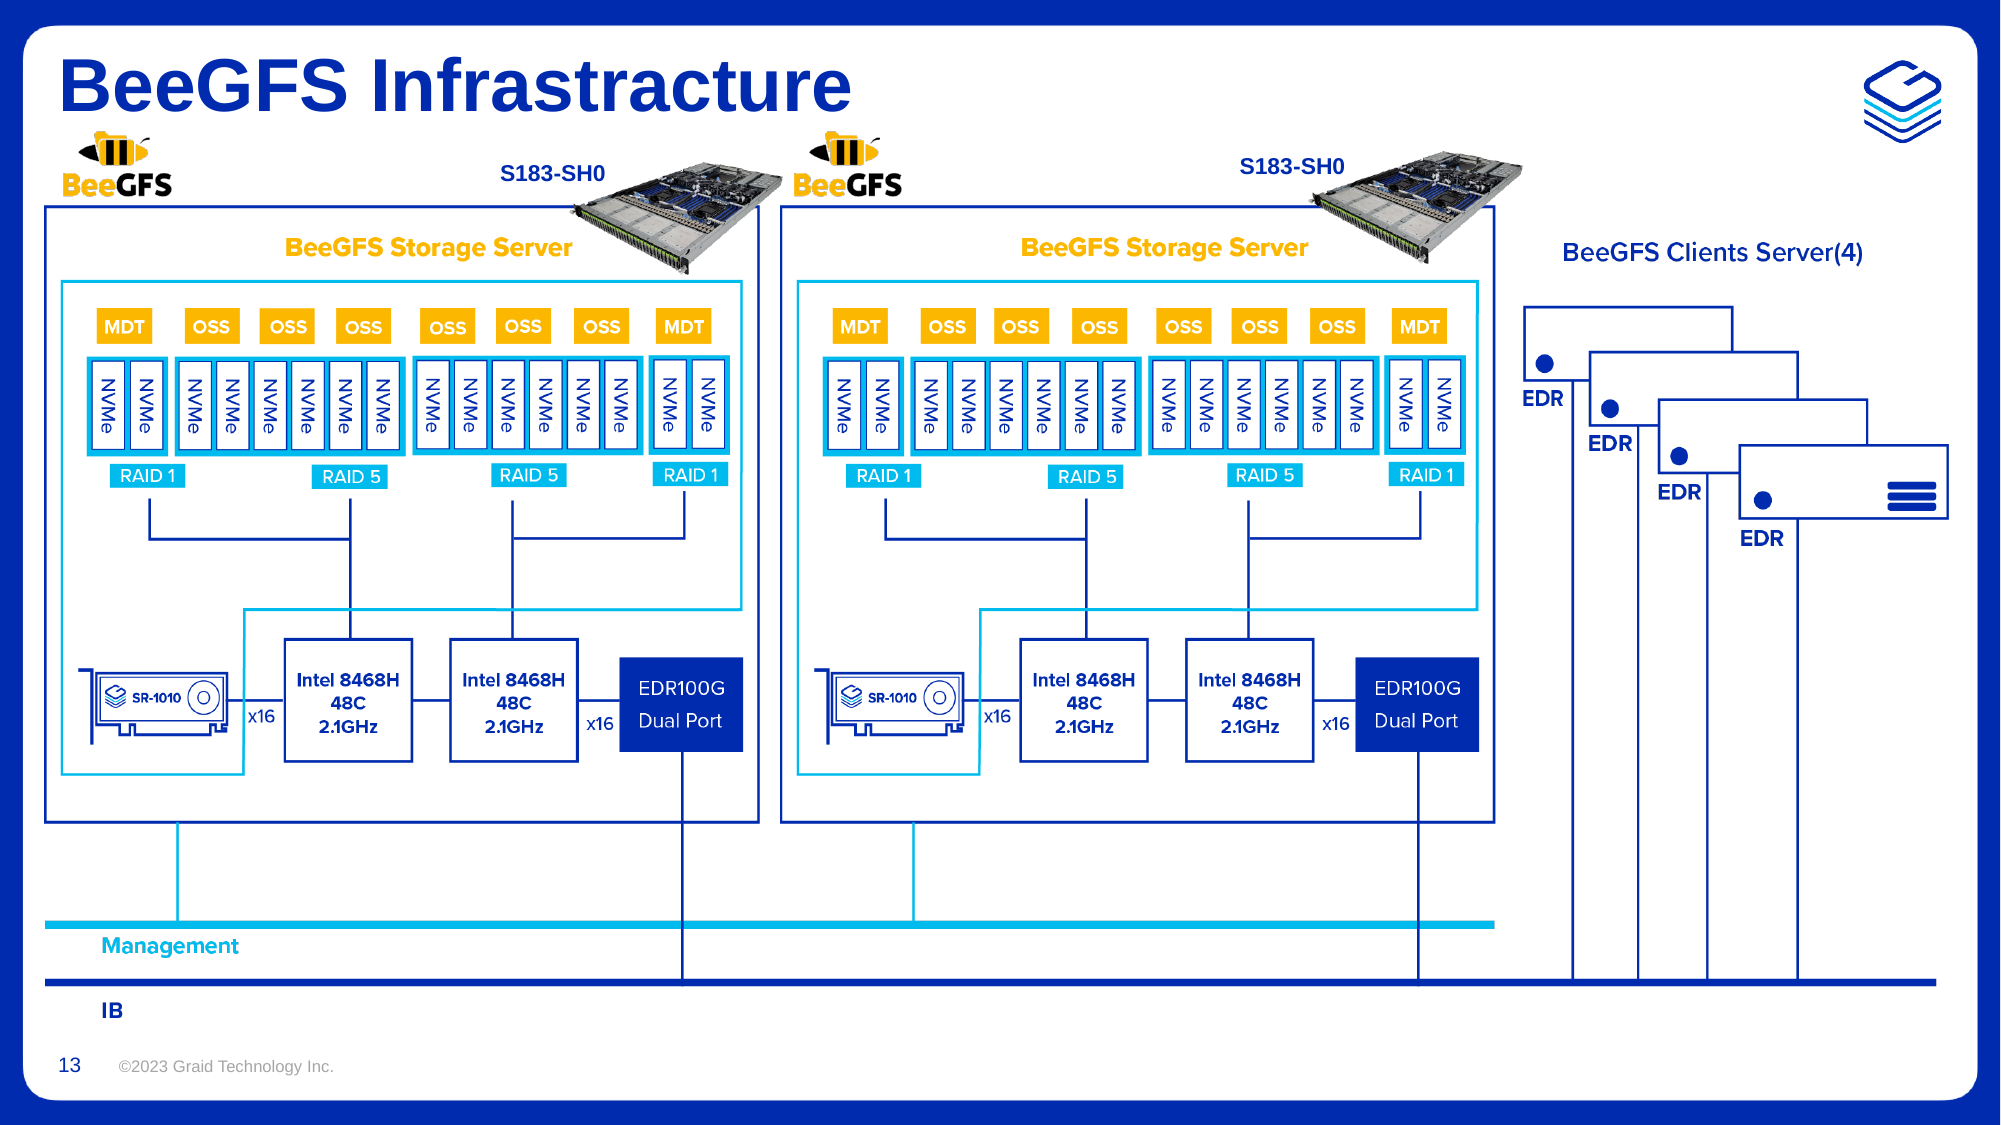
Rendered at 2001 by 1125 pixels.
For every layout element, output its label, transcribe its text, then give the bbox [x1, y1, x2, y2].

title BeeGFS Infrastracture [43, 11, 1768, 163]
text_box S183-SH0 [485, 151, 699, 194]
text_box S183-SH0 [1224, 144, 1439, 187]
footer ©2023 Graid Technology Inc. [103, 1039, 680, 1096]
picture [0, 0, 2001, 1125]
slide_number 13 [43, 1039, 103, 1095]
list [42, 205, 1950, 1039]
